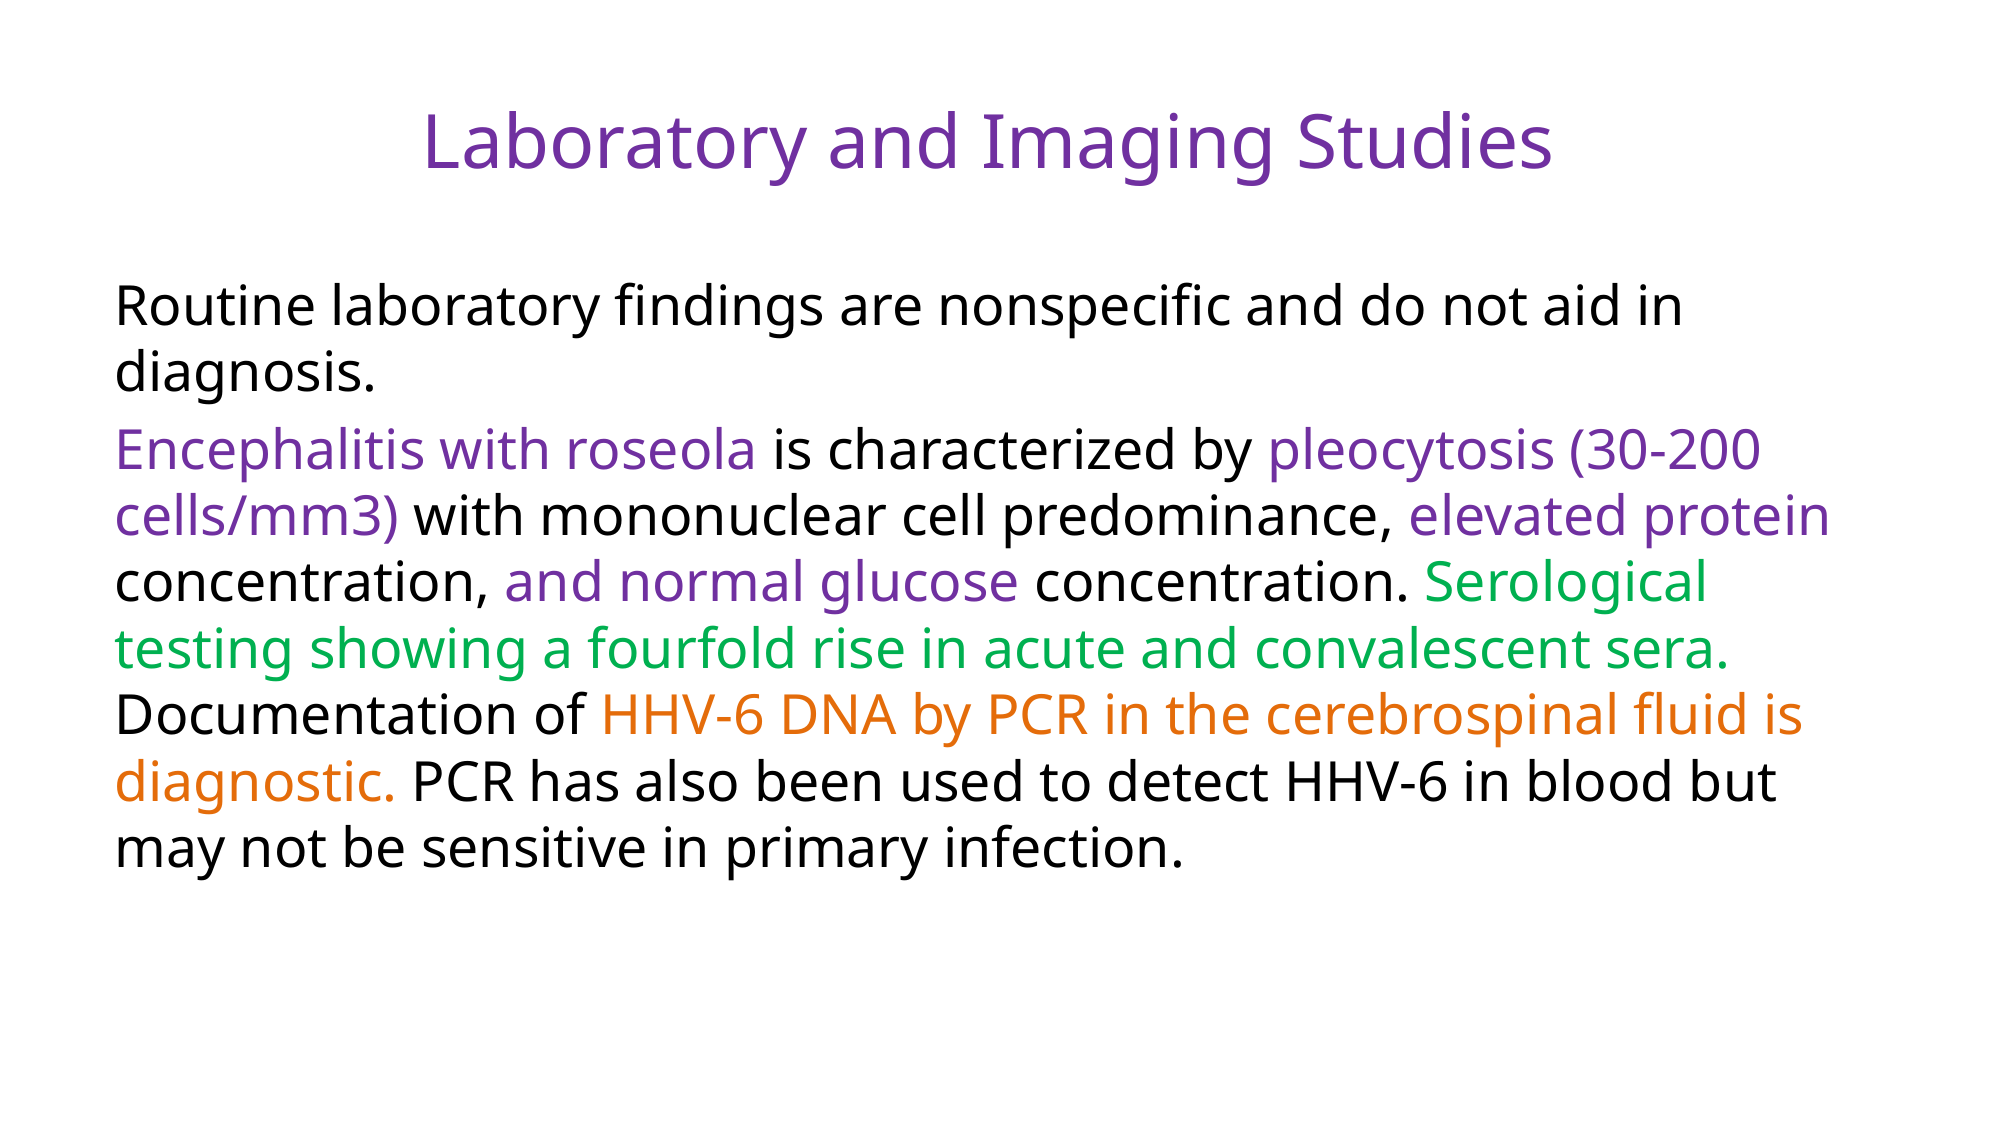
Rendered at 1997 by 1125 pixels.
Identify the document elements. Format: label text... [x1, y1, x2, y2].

list Routine laboratory findings are nonspecific and do not aid in diagnosis. Encephalitis with roseola is characterized by pleocytosis (30-200 cells/mm3) with mononuclear cell predominance, elevated protein concentration, and normal glucose concentration. Serological testing showing a fourfold rise in acute and convalescent sera. Documentation of HHV-6 DNA by PCR in the cerebrospinal fluid is diagnostic. PCR has also been used to detect HHV-6 in blood but may not be sensitive in primary infection. [99, 262, 1897, 900]
title Laboratory and Imaging Studies [99, 45, 1897, 233]
